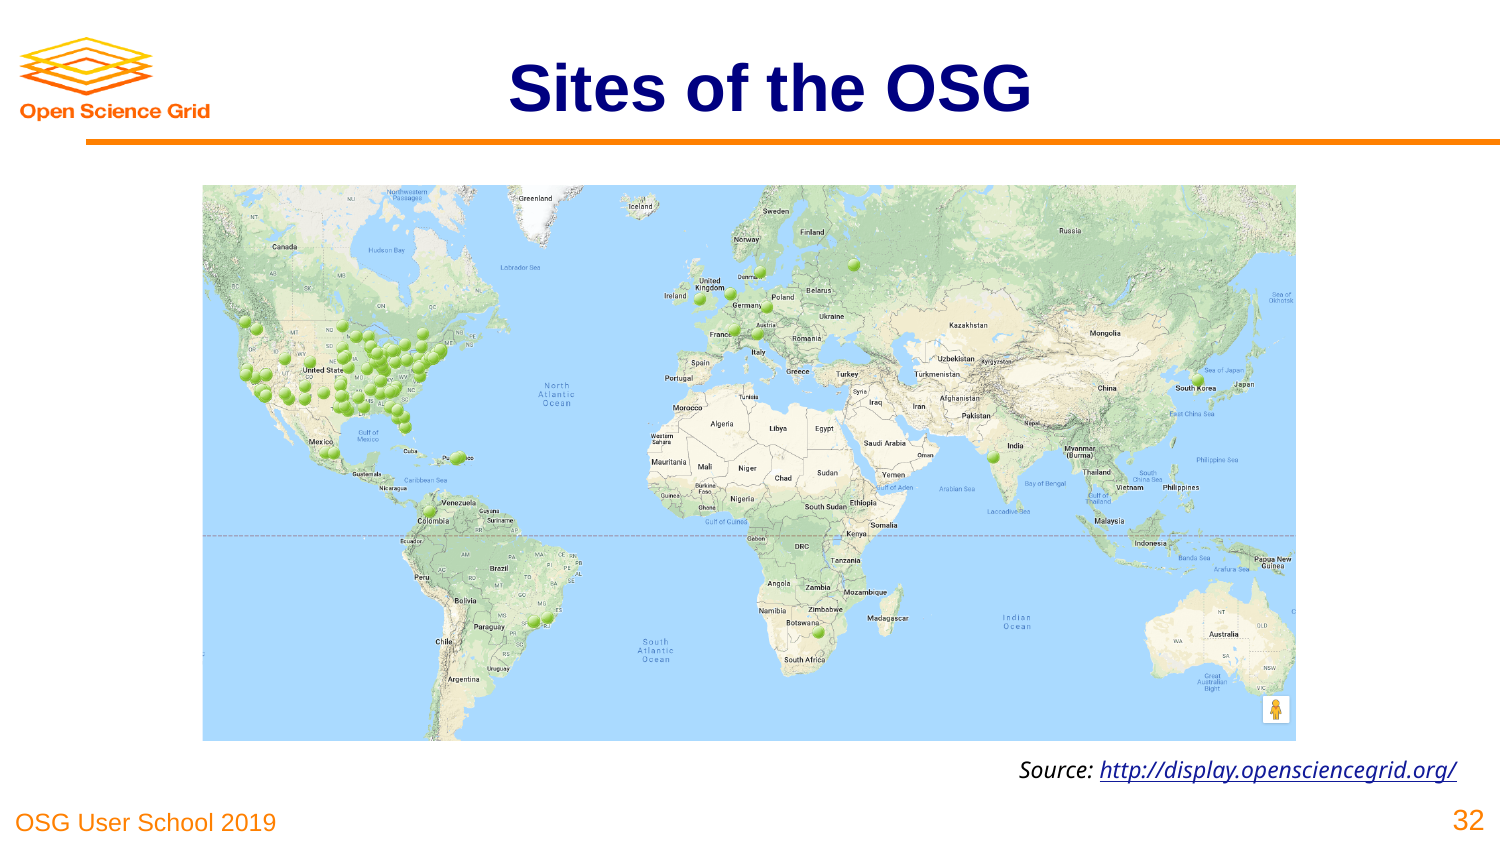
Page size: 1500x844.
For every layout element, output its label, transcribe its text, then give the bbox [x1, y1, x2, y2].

picture [202, 184, 1298, 742]
picture [0, 20, 201, 134]
slide_number ‹#› [1431, 787, 1500, 844]
text_box Source: http://display.opensciencegrid.org/ [909, 740, 1472, 790]
title Sites of the OSG [201, 14, 1342, 155]
